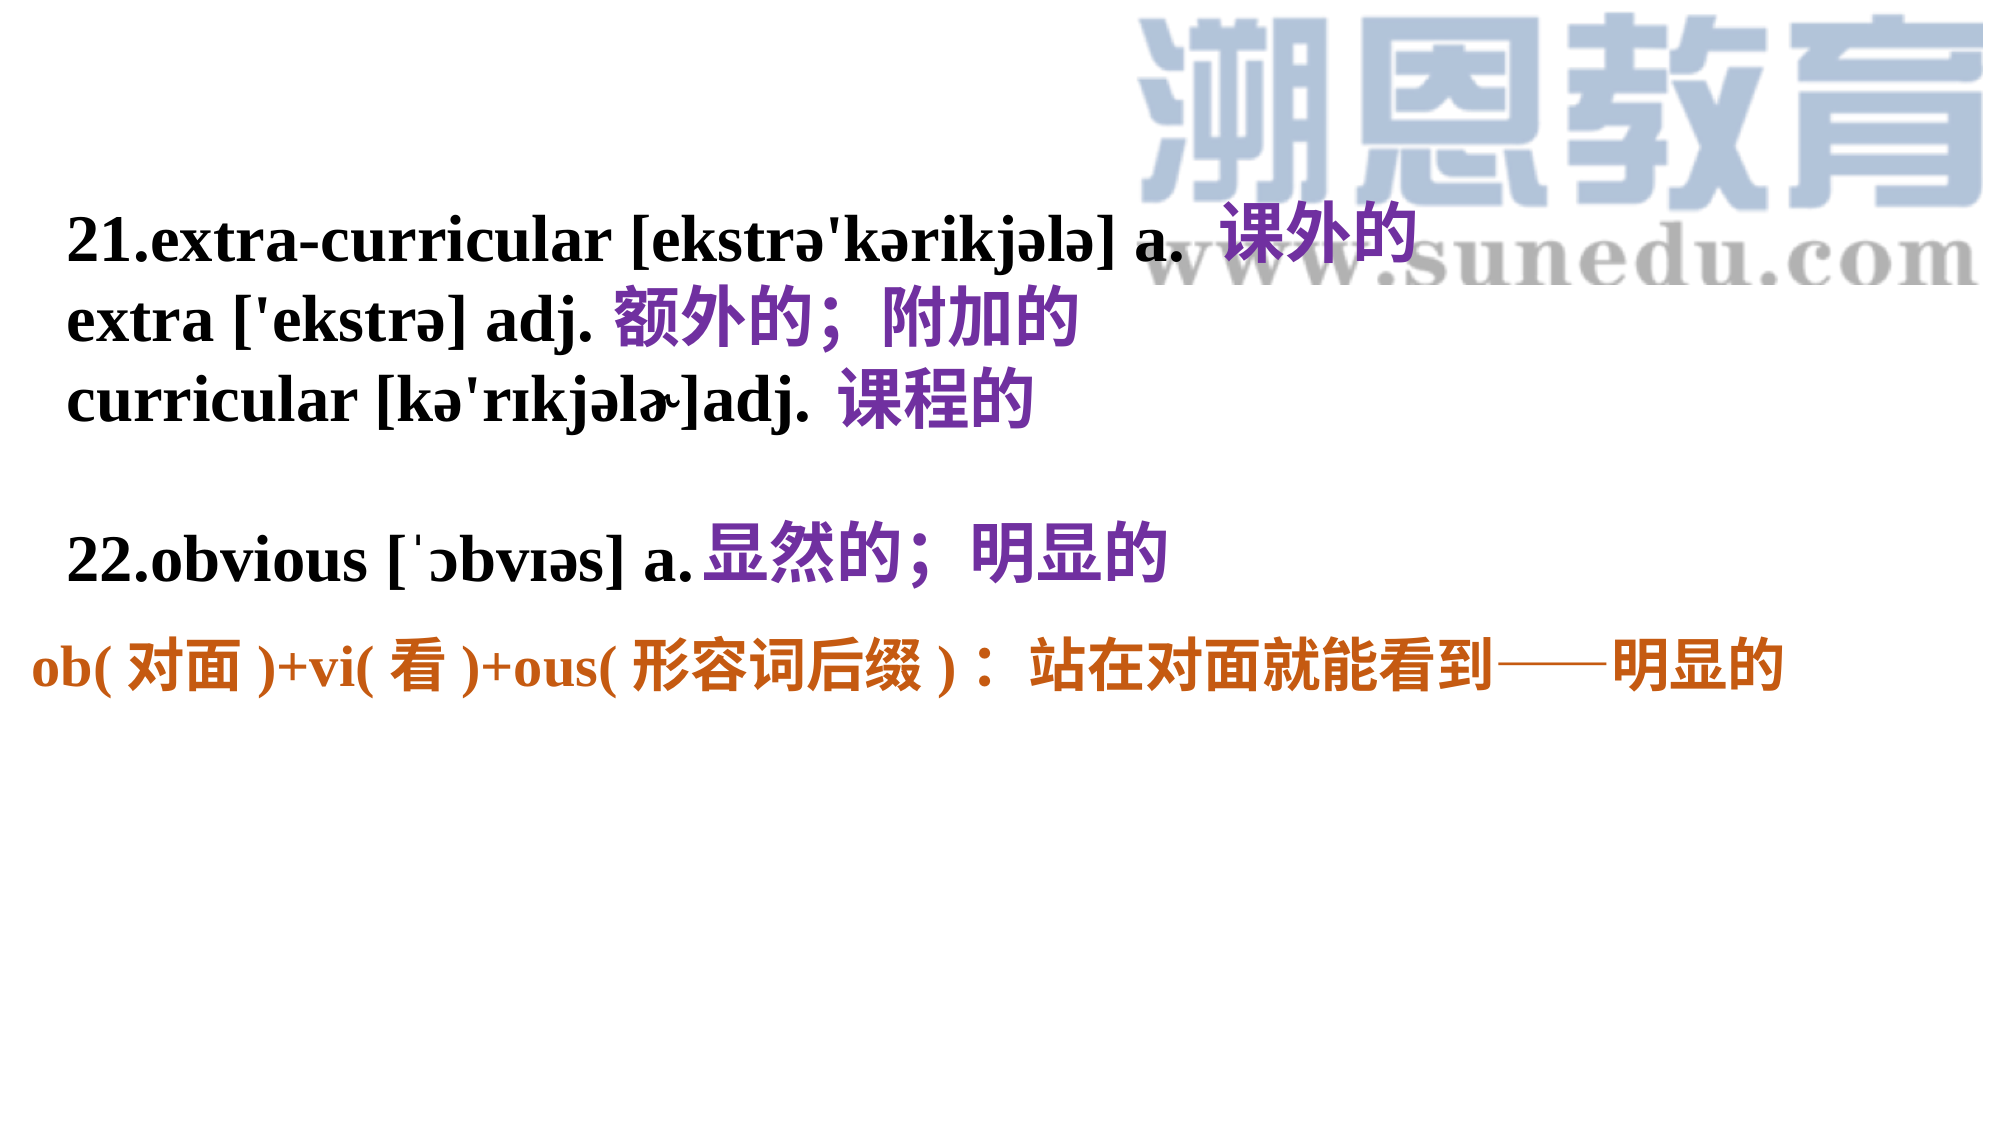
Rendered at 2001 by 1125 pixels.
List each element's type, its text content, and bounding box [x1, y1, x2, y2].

picture [1134, 10, 1983, 285]
text_box 显然的；明显的 [688, 503, 1201, 598]
text_box 课程的 [821, 363, 1067, 445]
text_box 21.extra-curricular [ekstrə'kərikjələ] a. extra ['ekstrə] adj. curricular [kə'rɪkjəlɚ]adj. 22.obvious [ˈɔbvɪəs] a. [51, 107, 1860, 682]
text_box 课外的 [1203, 183, 1712, 279]
text_box 额外的；附加的 [599, 267, 1112, 363]
text_box ob(对面)+vi(看)+ous(形容词后缀)：站在对面就能看到——明显的 [16, 620, 1802, 706]
